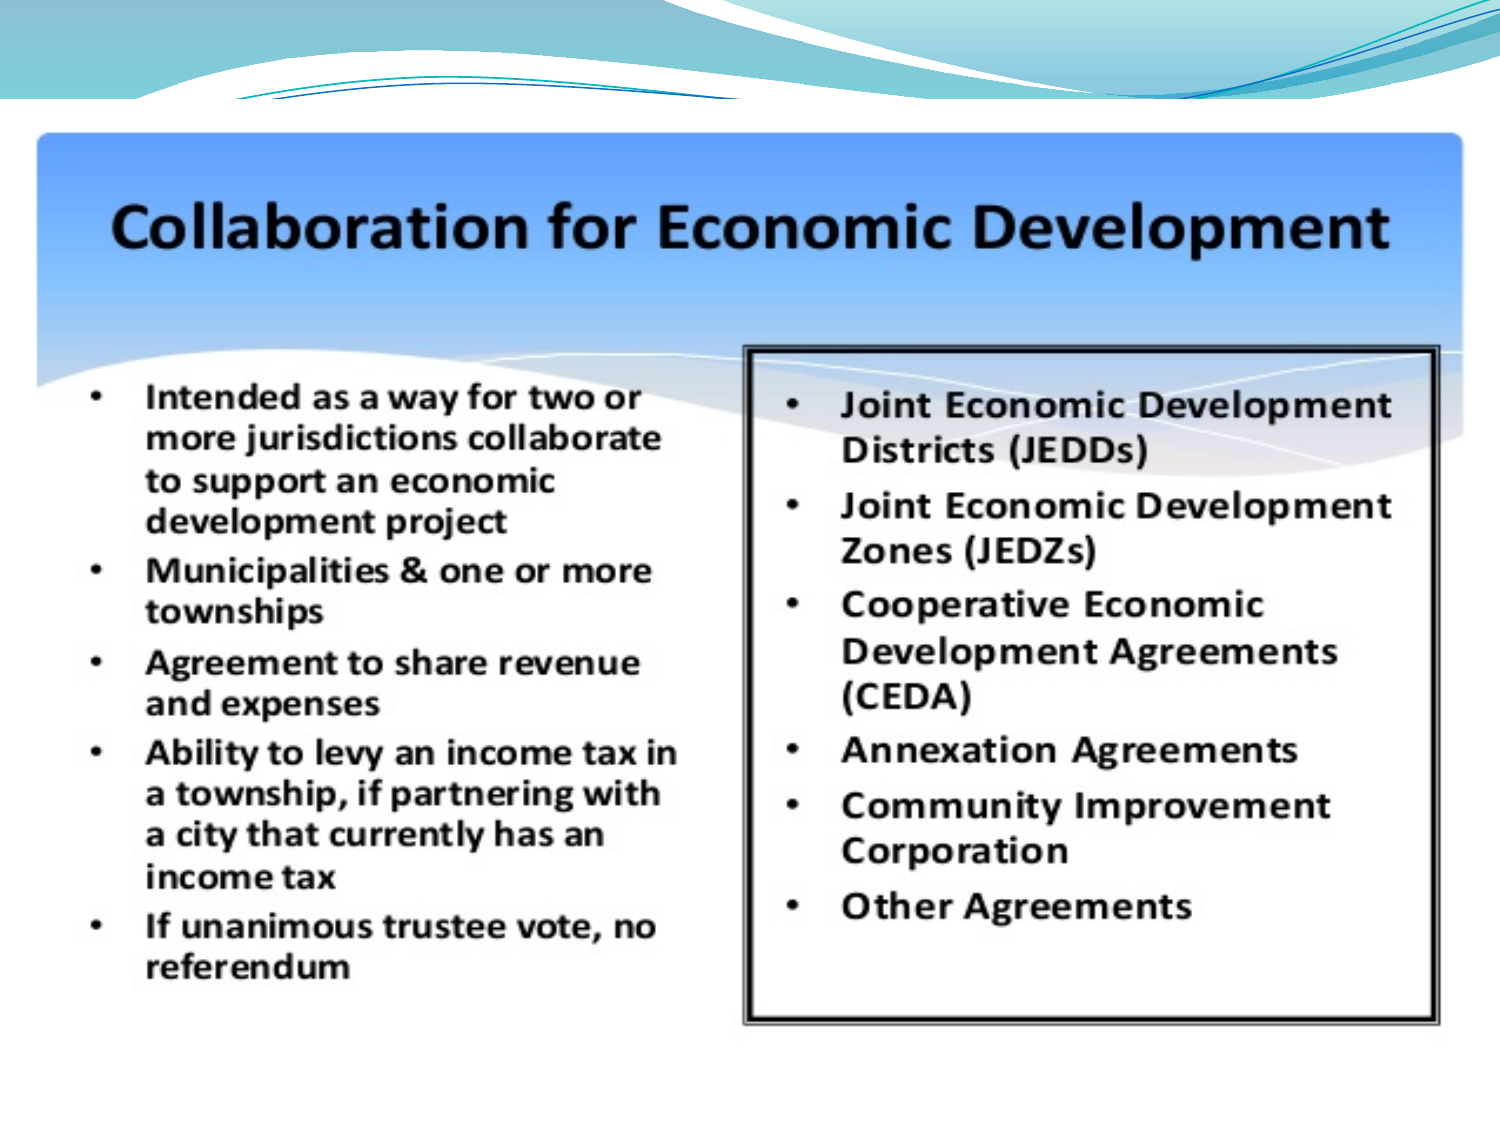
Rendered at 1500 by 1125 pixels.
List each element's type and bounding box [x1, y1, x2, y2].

list [0, 99, 1500, 1125]
